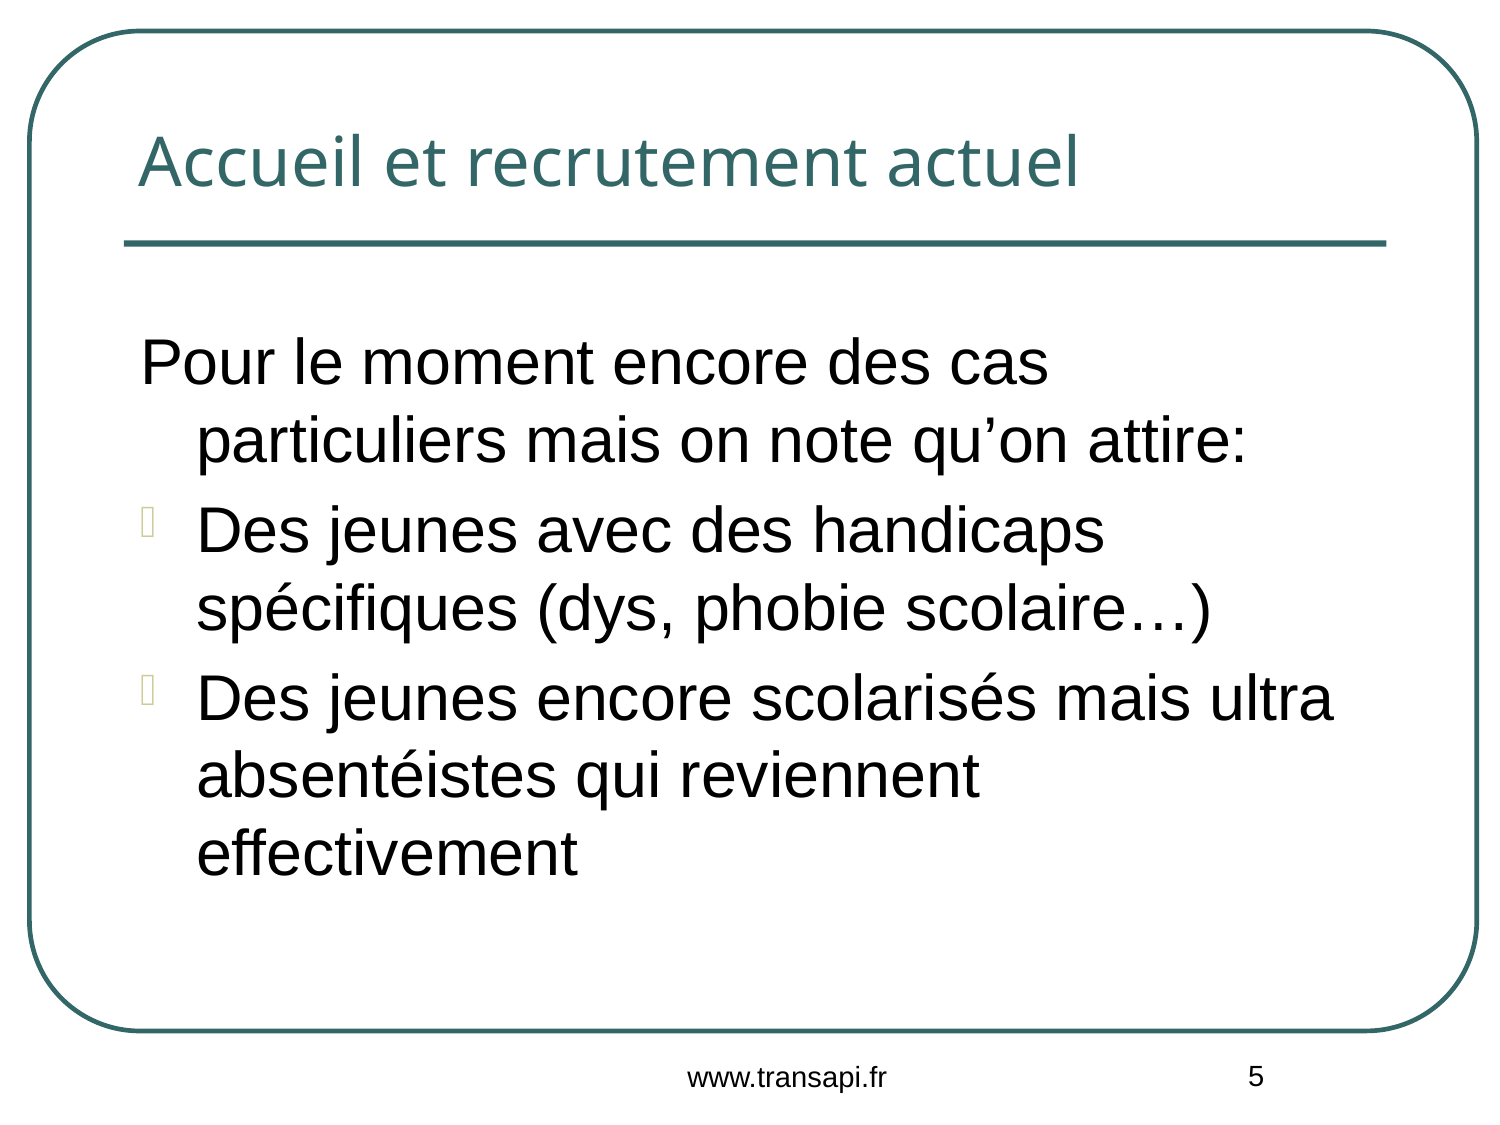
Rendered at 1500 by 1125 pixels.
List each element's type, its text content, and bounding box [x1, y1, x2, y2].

slide_number 5 [1125, 1050, 1388, 1125]
footer www.transapi.fr [549, 1050, 1025, 1125]
list Pour le moment encore des cas particuliers mais on note qu’on attire: Des jeunes avec des handicaps spécifiques (dys, phobie scolaire…) Des jeunes encore scolarisés mais ultra absentéistes qui reviennent effectivement [124, 312, 1388, 976]
title Accueil et recrutement actuel [123, 67, 1387, 209]
